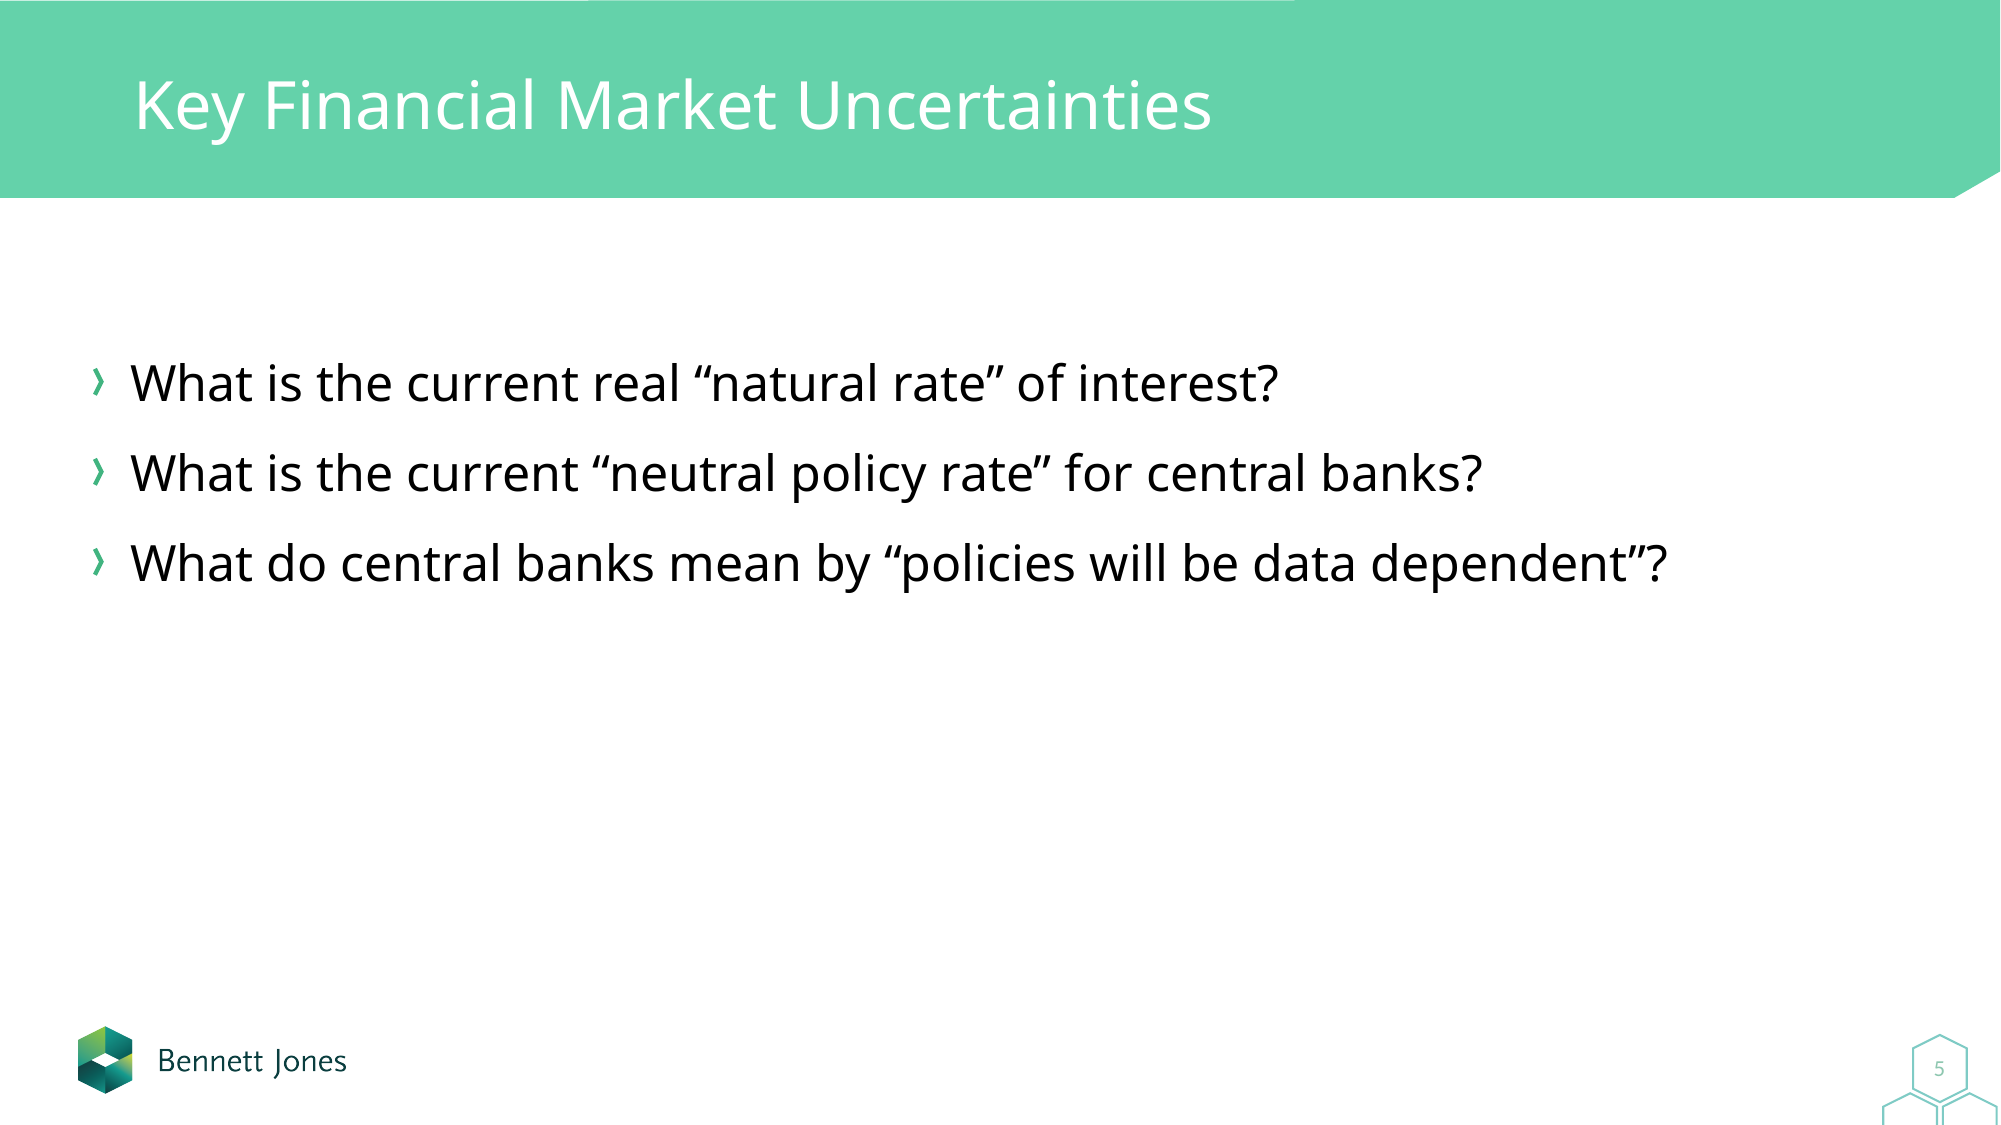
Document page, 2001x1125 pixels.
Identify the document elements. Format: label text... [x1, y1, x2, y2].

title Key Financial Market Uncertainties [118, 64, 1884, 153]
list What is the current real “natural rate” of interest? What is the current “neutral policy rate” for central banks? What do central banks mean by “policies will be data dependent”? [78, 314, 1922, 678]
slide_number 5 [1909, 1042, 1970, 1093]
picture [78, 1026, 346, 1094]
